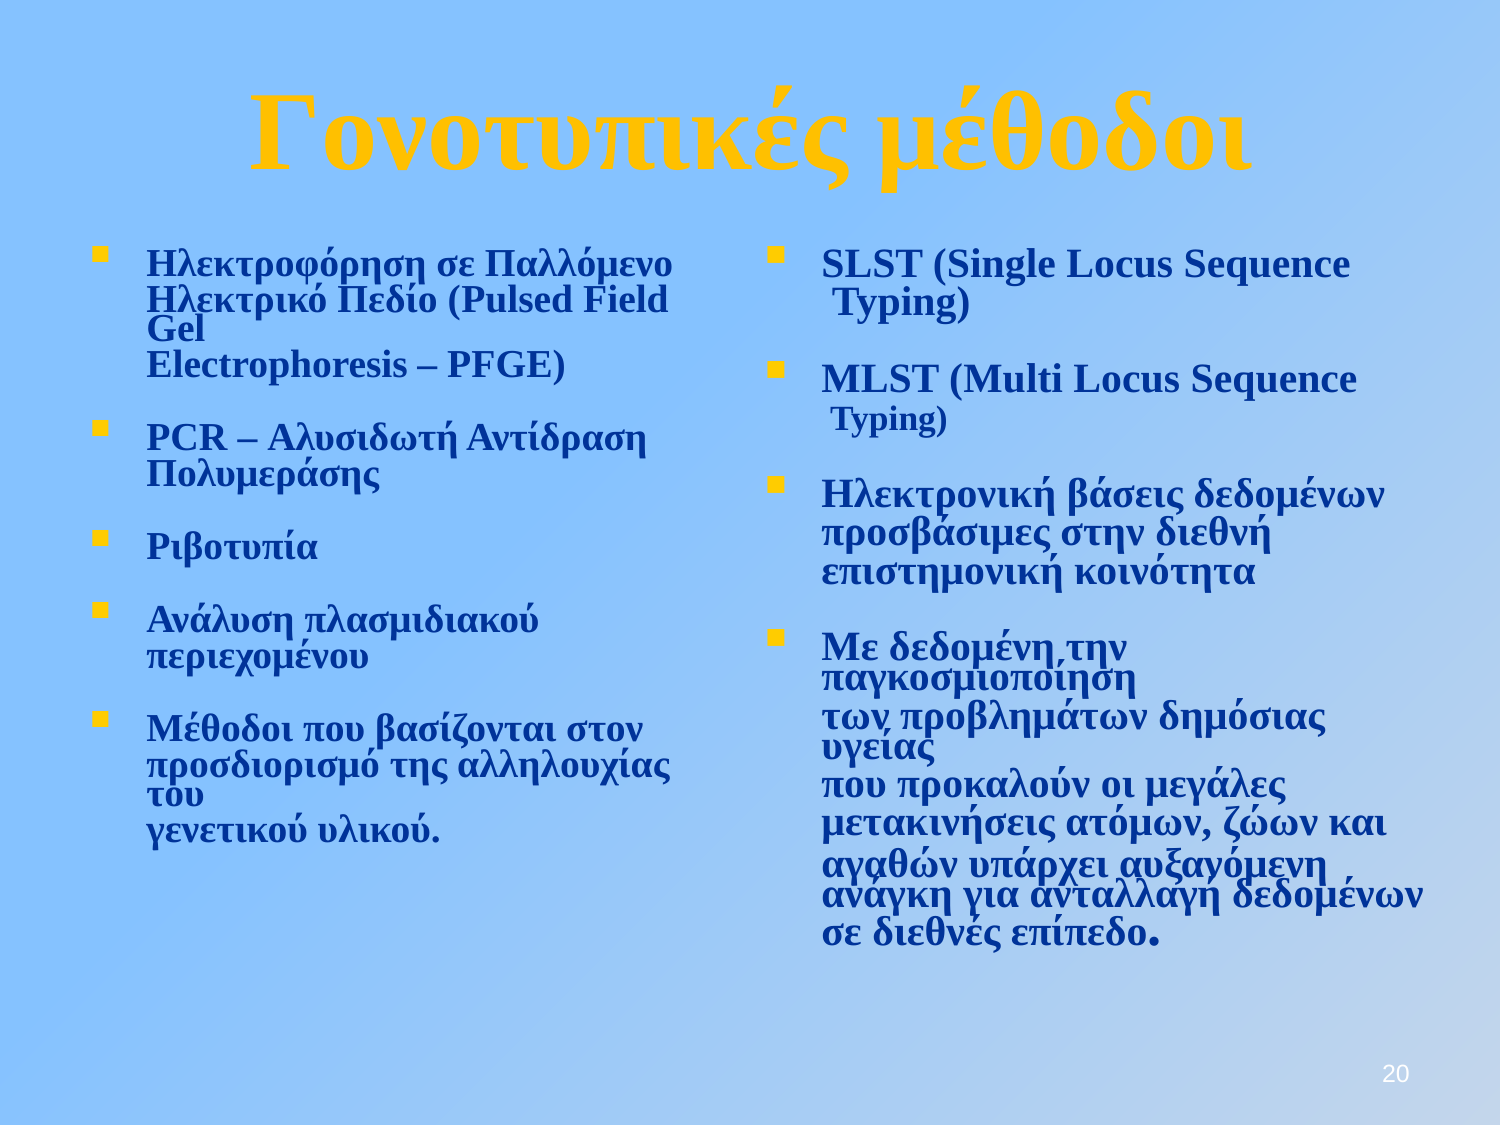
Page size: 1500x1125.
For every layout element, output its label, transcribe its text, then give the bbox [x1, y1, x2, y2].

slide_number 20 [1074, 1042, 1426, 1103]
list Ηλεκτροφόρηση σε Παλλόμενο Ηλεκτρικό Πεδίο (Pulsed Field Gel Electrophoresis – PFGE) PCR – Αλυσιδωτή Αντίδραση Πολυμεράσης Ριβοτυπία Ανάλυση πλασμιδιακού περιεχομένου Μέθοδοι που βασίζονται στον προσδιορισμό της αλληλουχίας του γενετικού υλικού. [74, 245, 738, 1006]
list SLST (Single Locus Sequence Typing) MLST (Multi Locus Sequence Typing) Ηλεκτρονική βάσεις δεδομένων προσβάσιμες στην διεθνή επιστημονική κοινότητα Με δεδομένη την παγκοσμιοποίηση των προβλημάτων δημόσιας υγείας που προκαλούν οι μεγάλες μετακινήσεις ατόμων, ζώων και αγαθών υπάρχει αυξανόμενη ανάγκη για ανταλλαγή δεδομένων σε διεθνές επίπεδο. [749, 245, 1454, 989]
title Γονοτυπικές μέθοδοι [76, 30, 1428, 219]
